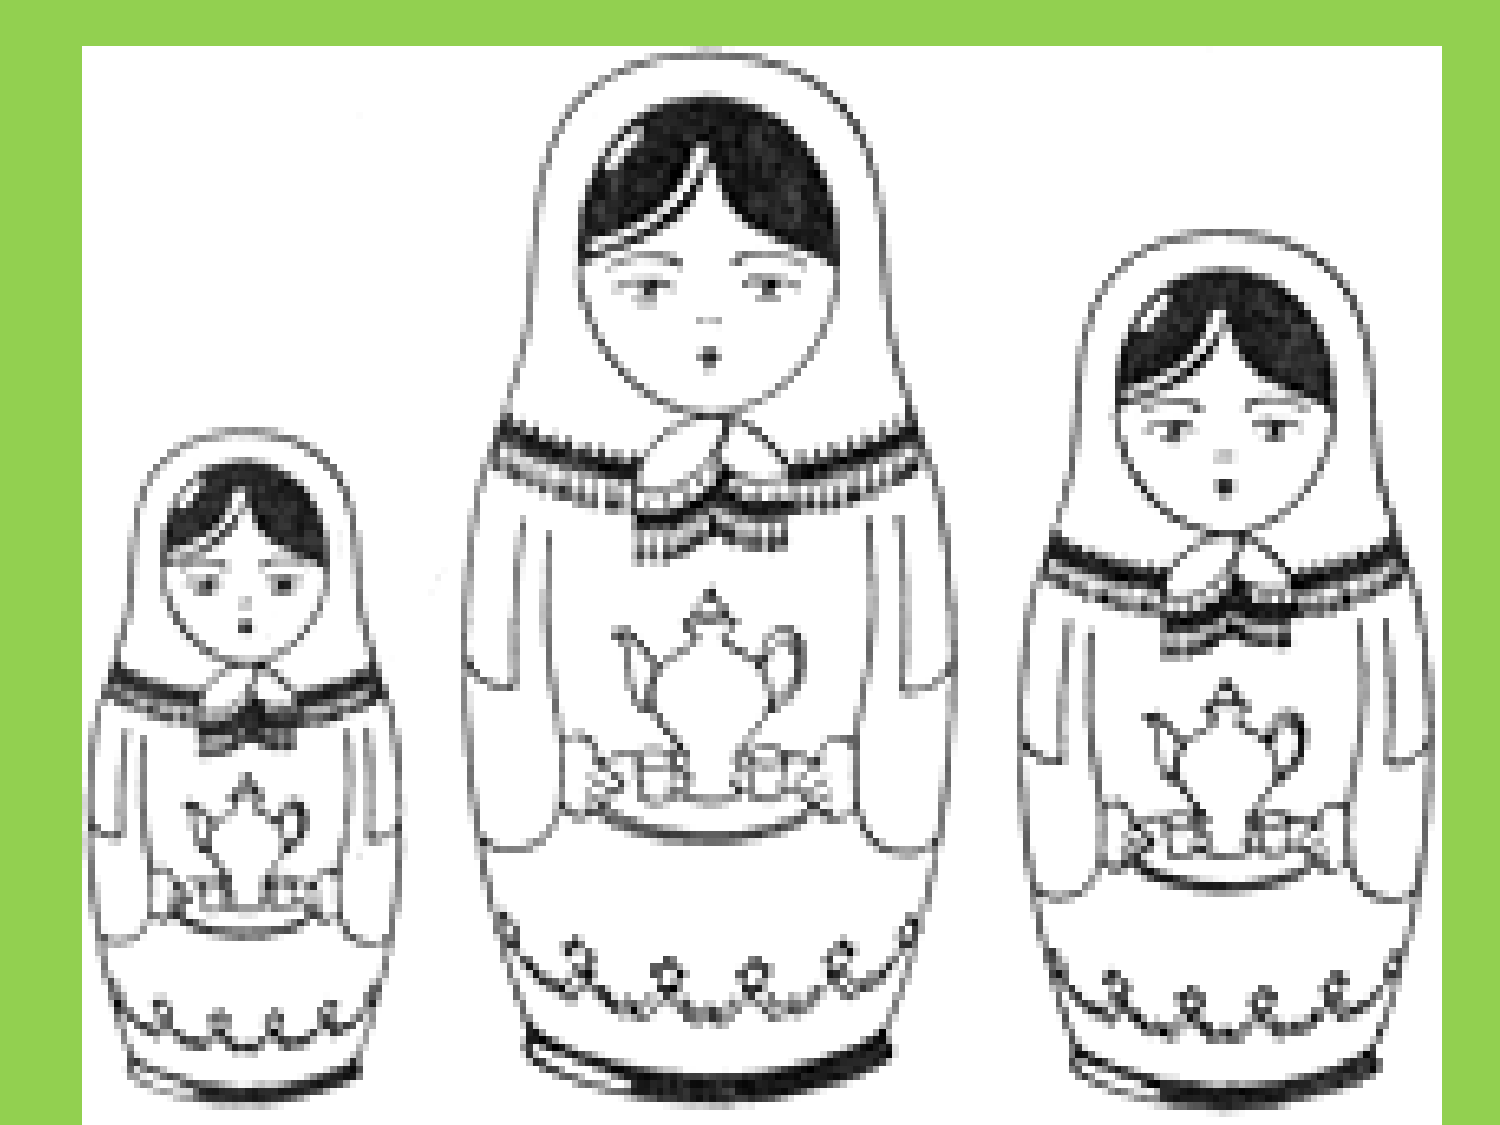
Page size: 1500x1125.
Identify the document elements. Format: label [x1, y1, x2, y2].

picture [81, 46, 1442, 1125]
